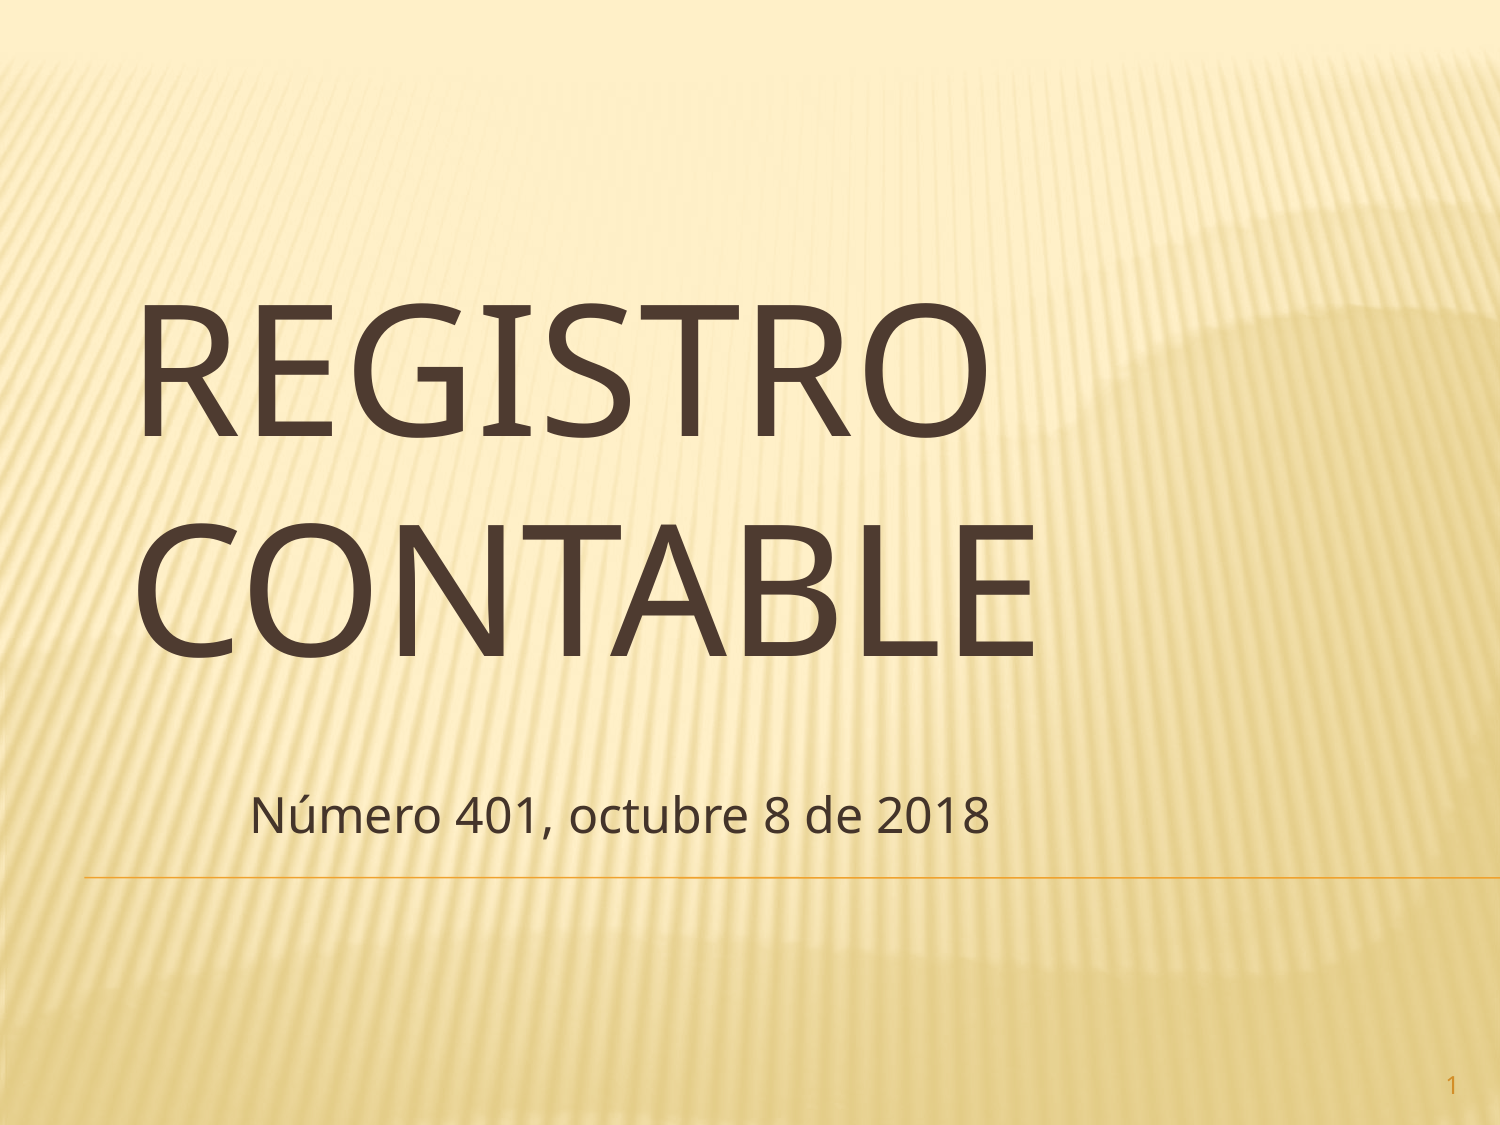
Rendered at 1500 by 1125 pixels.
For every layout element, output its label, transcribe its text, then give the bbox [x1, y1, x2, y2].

title Registro contable [112, 246, 1388, 704]
slide_number 1 [1350, 1061, 1475, 1103]
subtitle Número 401, octubre 8 de 2018 [234, 750, 1285, 851]
